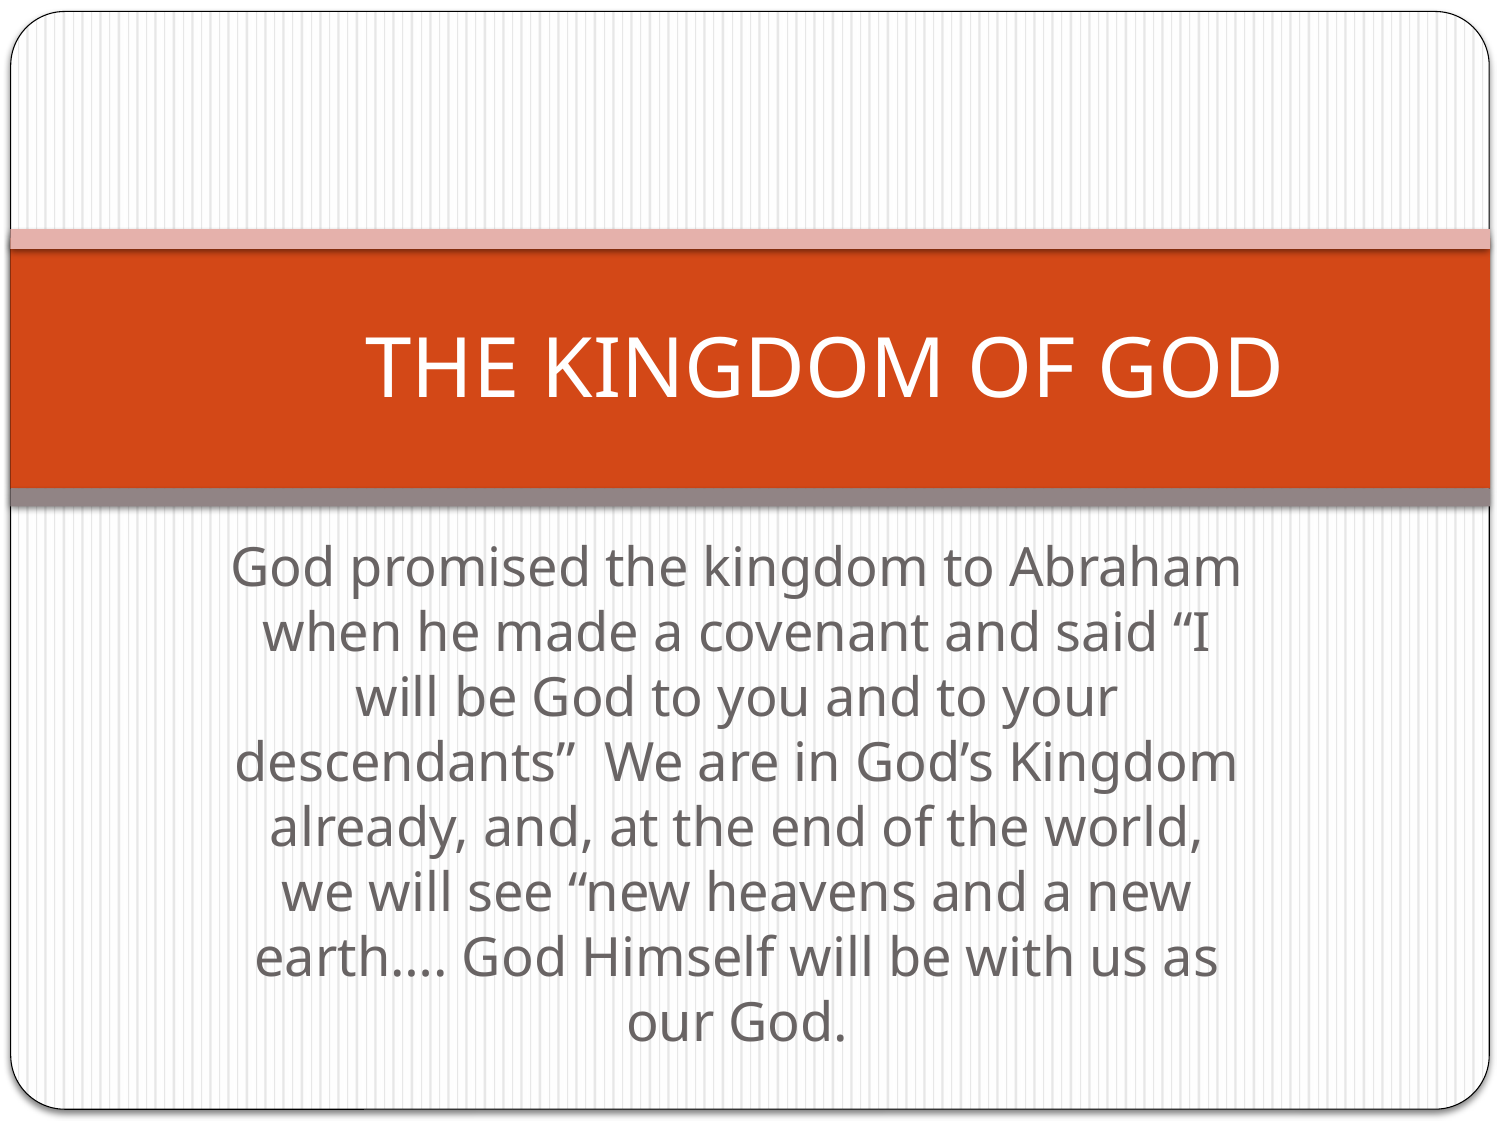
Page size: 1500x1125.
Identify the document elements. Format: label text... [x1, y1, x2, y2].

subtitle God promised the kingdom to Abraham when he made a covenant and said “I will be God to you and to your descendants” We are in God’s Kingdom already, and, at the end of the world, we will see “new heavens and a new earth…. God Himself will be with us as our God. [212, 525, 1263, 1013]
title THE KINGDOM OF GOD [75, 247, 1425, 489]
